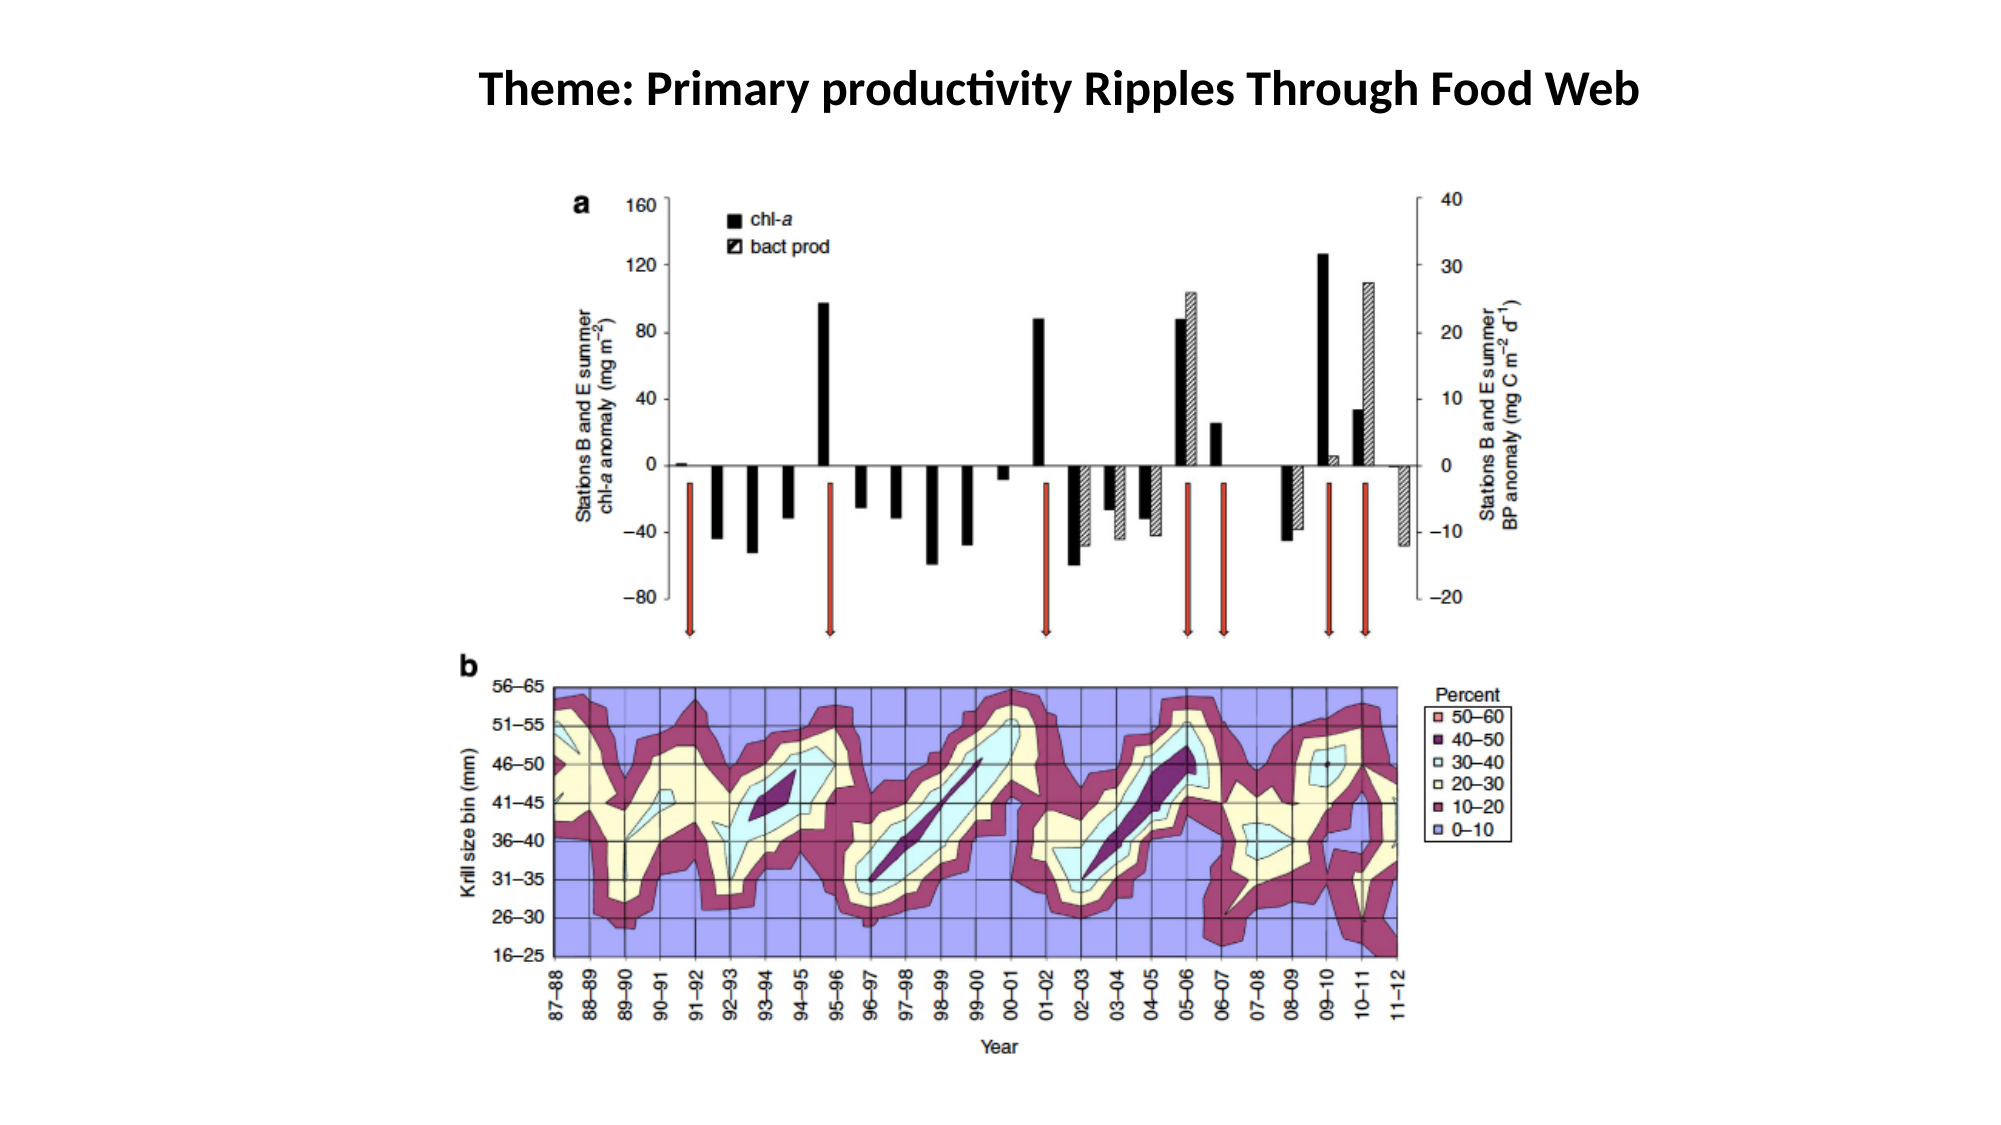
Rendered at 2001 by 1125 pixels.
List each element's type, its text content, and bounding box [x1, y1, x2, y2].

text_box Theme: Primary productivity Ripples Through Food Web [463, 47, 1668, 123]
picture [419, 154, 1557, 1063]
